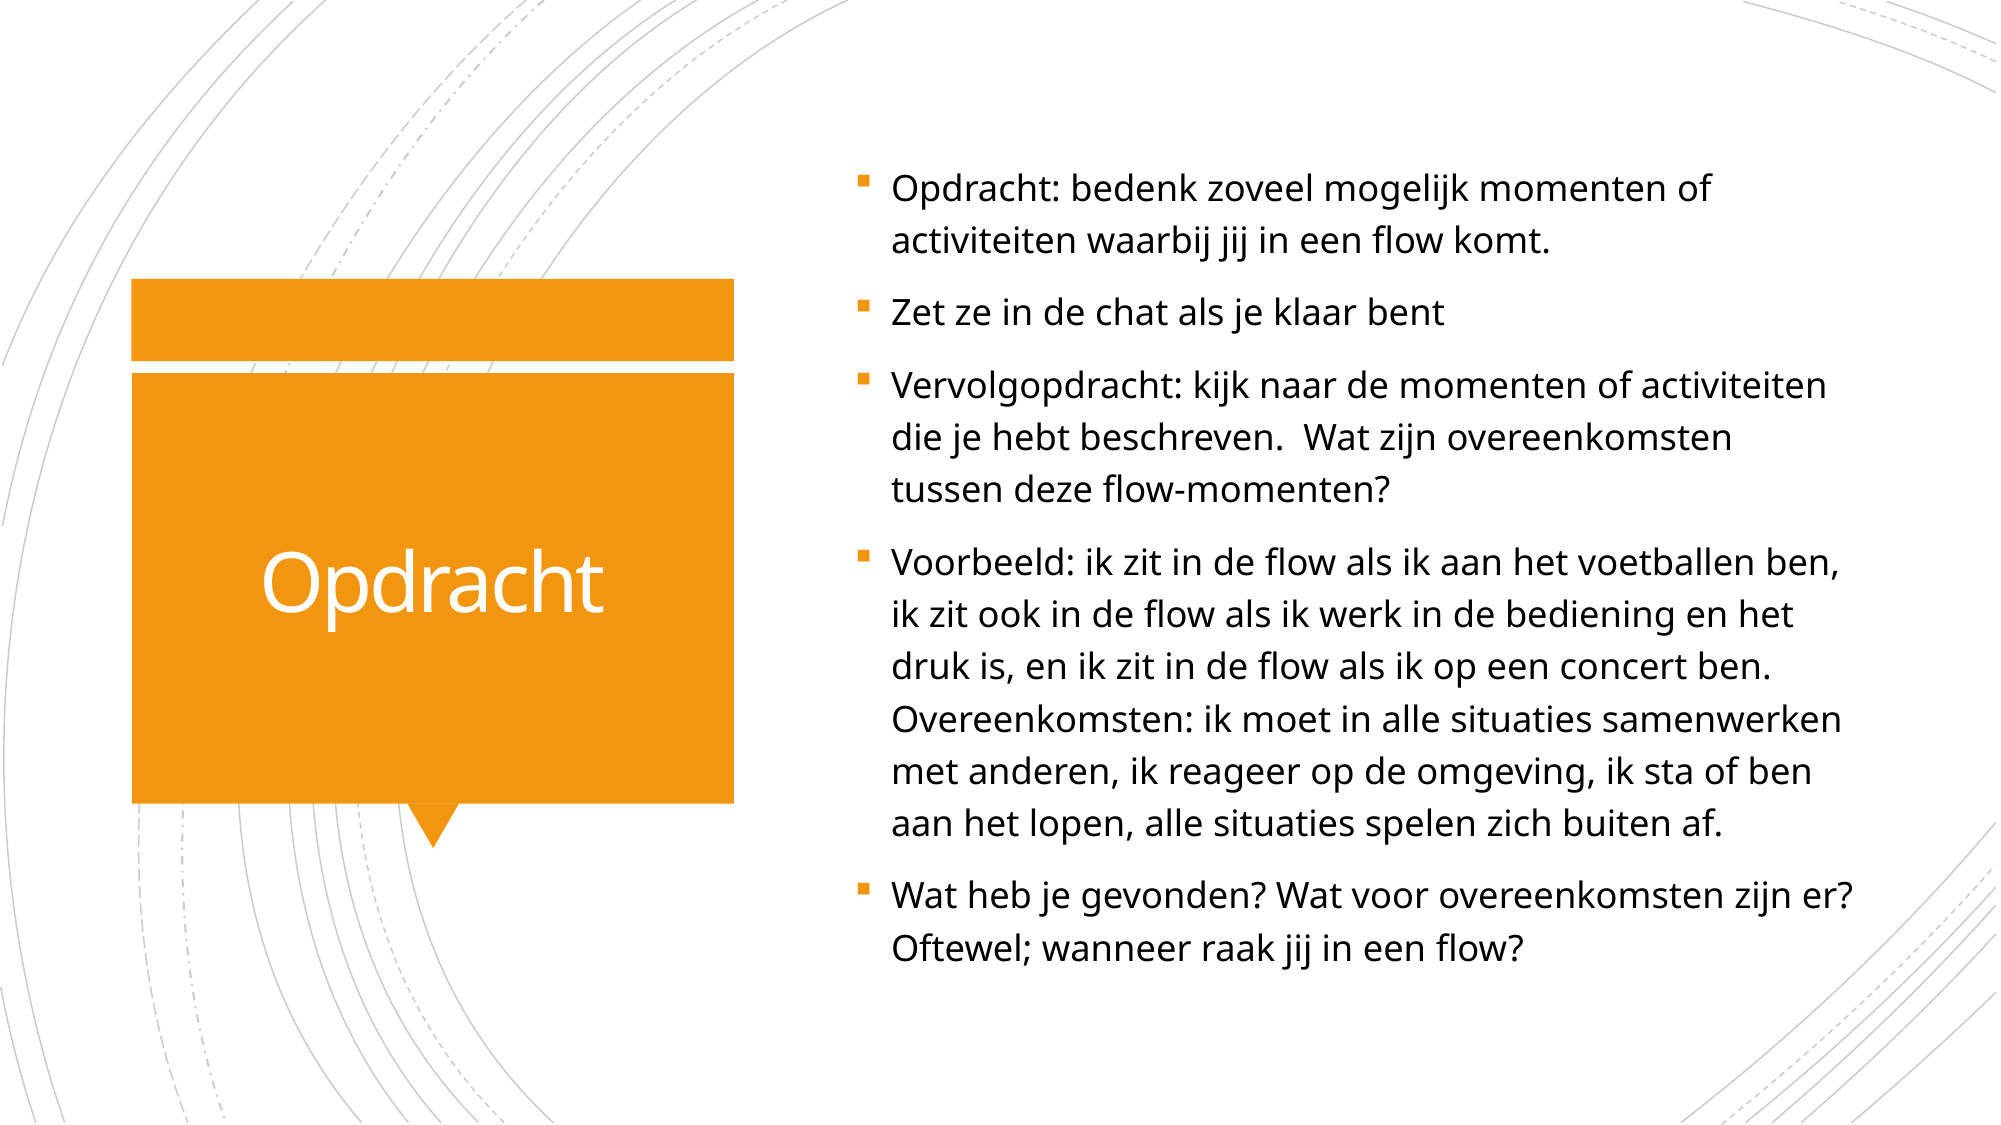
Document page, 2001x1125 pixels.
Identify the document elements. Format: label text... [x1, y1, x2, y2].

title Opdracht [145, 385, 720, 789]
list Opdracht: bedenk zoveel mogelijk momenten of activiteiten waarbij jij in een flow komt. Zet ze in de chat als je klaar bent Vervolgopdracht: kijk naar de momenten of activiteiten die je hebt beschreven. Wat zijn overeenkomsten tussen deze flow-momenten? Voorbeeld: ik zit in de flow als ik aan het voetballen ben, ik zit ook in de flow als ik werk in de bediening en het druk is, en ik zit in de flow als ik op een concert ben. Overeenkomsten: ik moet in alle situaties samenwerken met anderen, ik reageer op de omgeving, ik sta of ben aan het lopen, alle situaties spelen zich buiten af. Wat heb je gevonden? Wat voor overeenkomsten zijn er? Oftewel; wanneer raak jij in een flow? [839, 131, 1871, 993]
